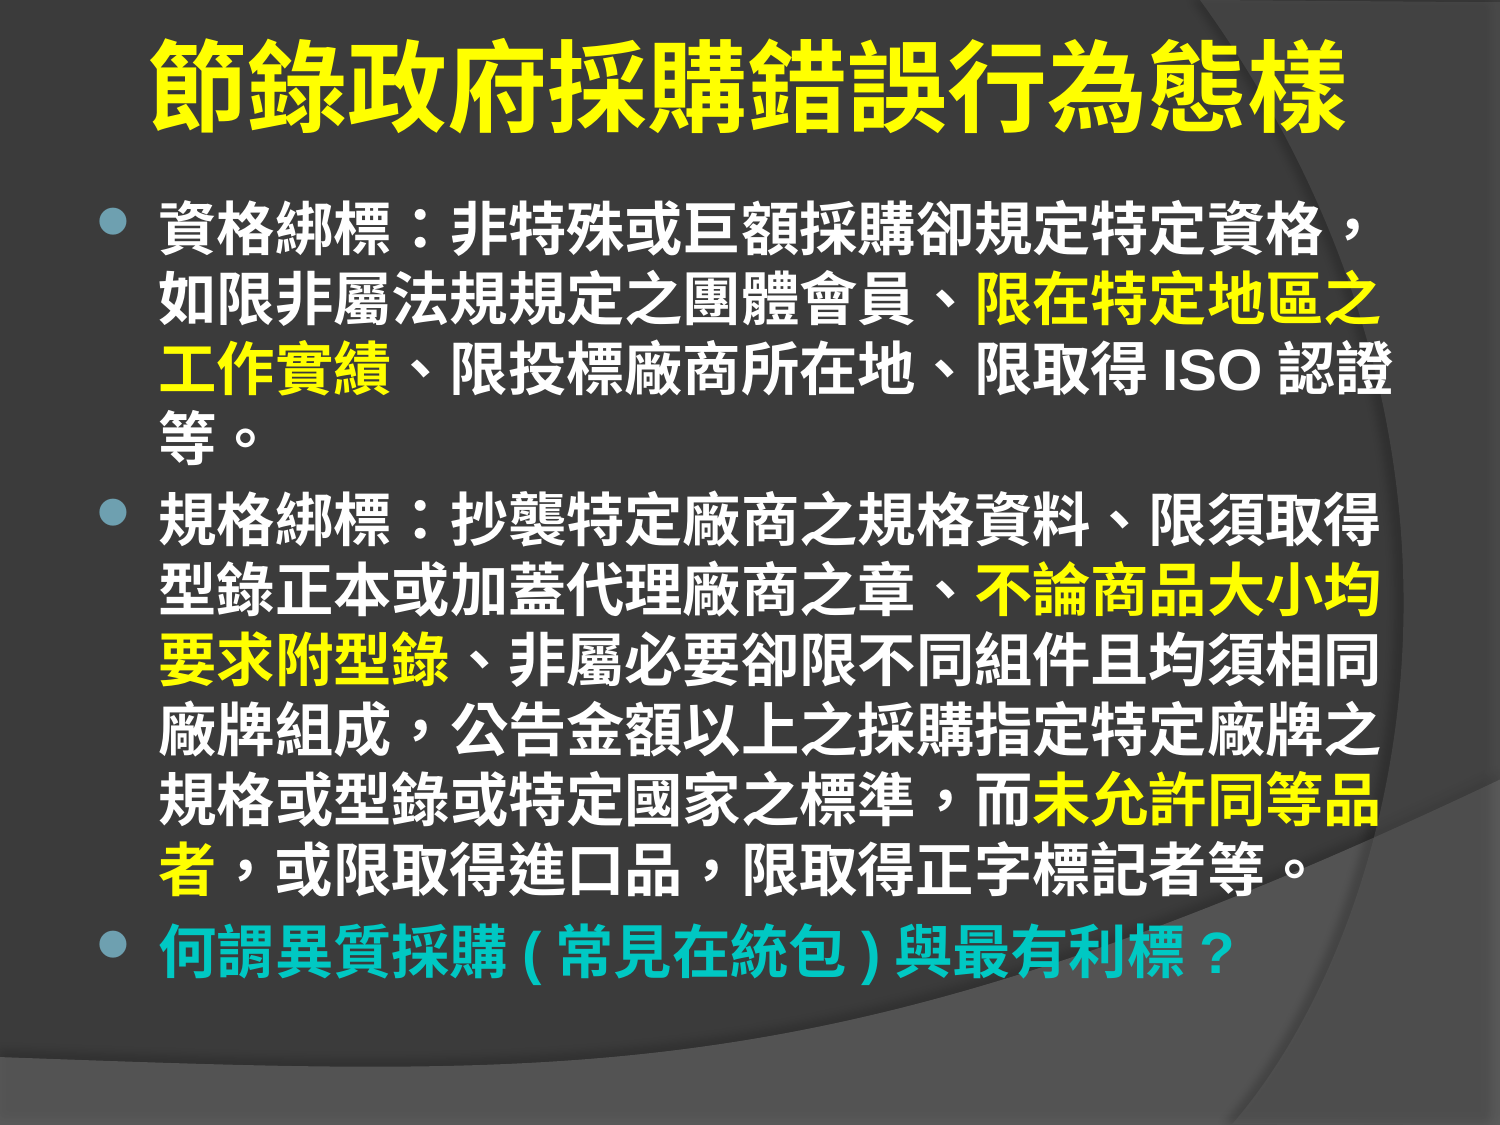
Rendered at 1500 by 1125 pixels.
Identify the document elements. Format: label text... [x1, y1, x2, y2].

title 節錄政府採購錯誤行為態樣 [72, 0, 1423, 170]
list 資格綁標：非特殊或巨額採購卻規定特定資格，如限非屬法規規定之團體會員、限在特定地區之工作實績、限投標廠商所在地、限取得ISO認證等。 規格綁標：抄襲特定廠商之規格資料、限須取得型錄正本或加蓋代理廠商之章、不論商品大小均要求附型錄、非屬必要卻限不同組件且均須相同廠牌組成，公告金額以上之採購指定特定廠牌之規格或型錄或特定國家之標準，而未允許同等品者，或限取得進口品，限取得正字標記者等。 何謂異質採購(常見在統包)與最有利標? [75, 184, 1425, 1000]
